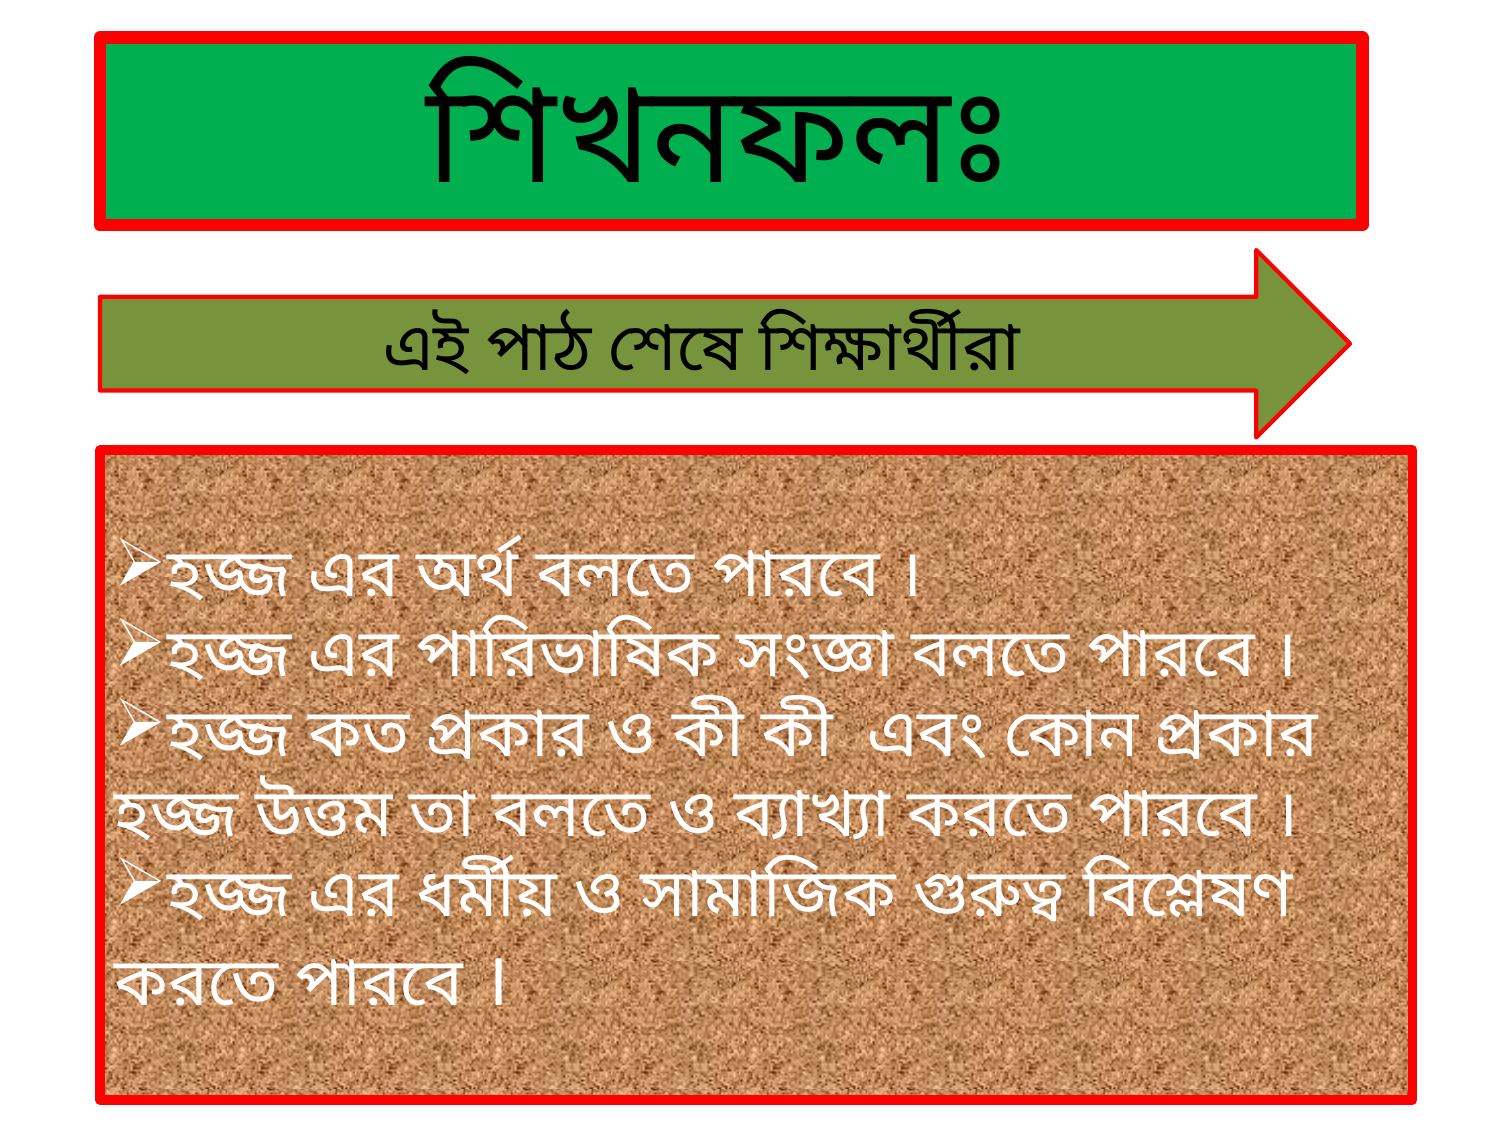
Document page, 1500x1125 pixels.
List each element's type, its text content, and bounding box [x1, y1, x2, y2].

text_box হজ্জ এর অর্থ বলতে পারবে । হজ্জ এর পারিভাষিক সংজ্ঞা বলতে পারবে । হজ্জ কত প্রকার ও কী কী এবং কোন প্রকার হজ্জ উত্তম তা বলতে ও ব্যাখ্যা করতে পারবে । হজ্জ এর ধর্মীয় ও সামাজিক গুরুত্ব বিশ্লেষণ করতে পারবে । [98, 448, 1415, 1102]
text_box শিখনফলঃ [149, 37, 1288, 218]
text_box [98, 35, 1364, 227]
text_box এই পাঠ শেষে শিক্ষার্থীরা [97, 248, 1353, 440]
